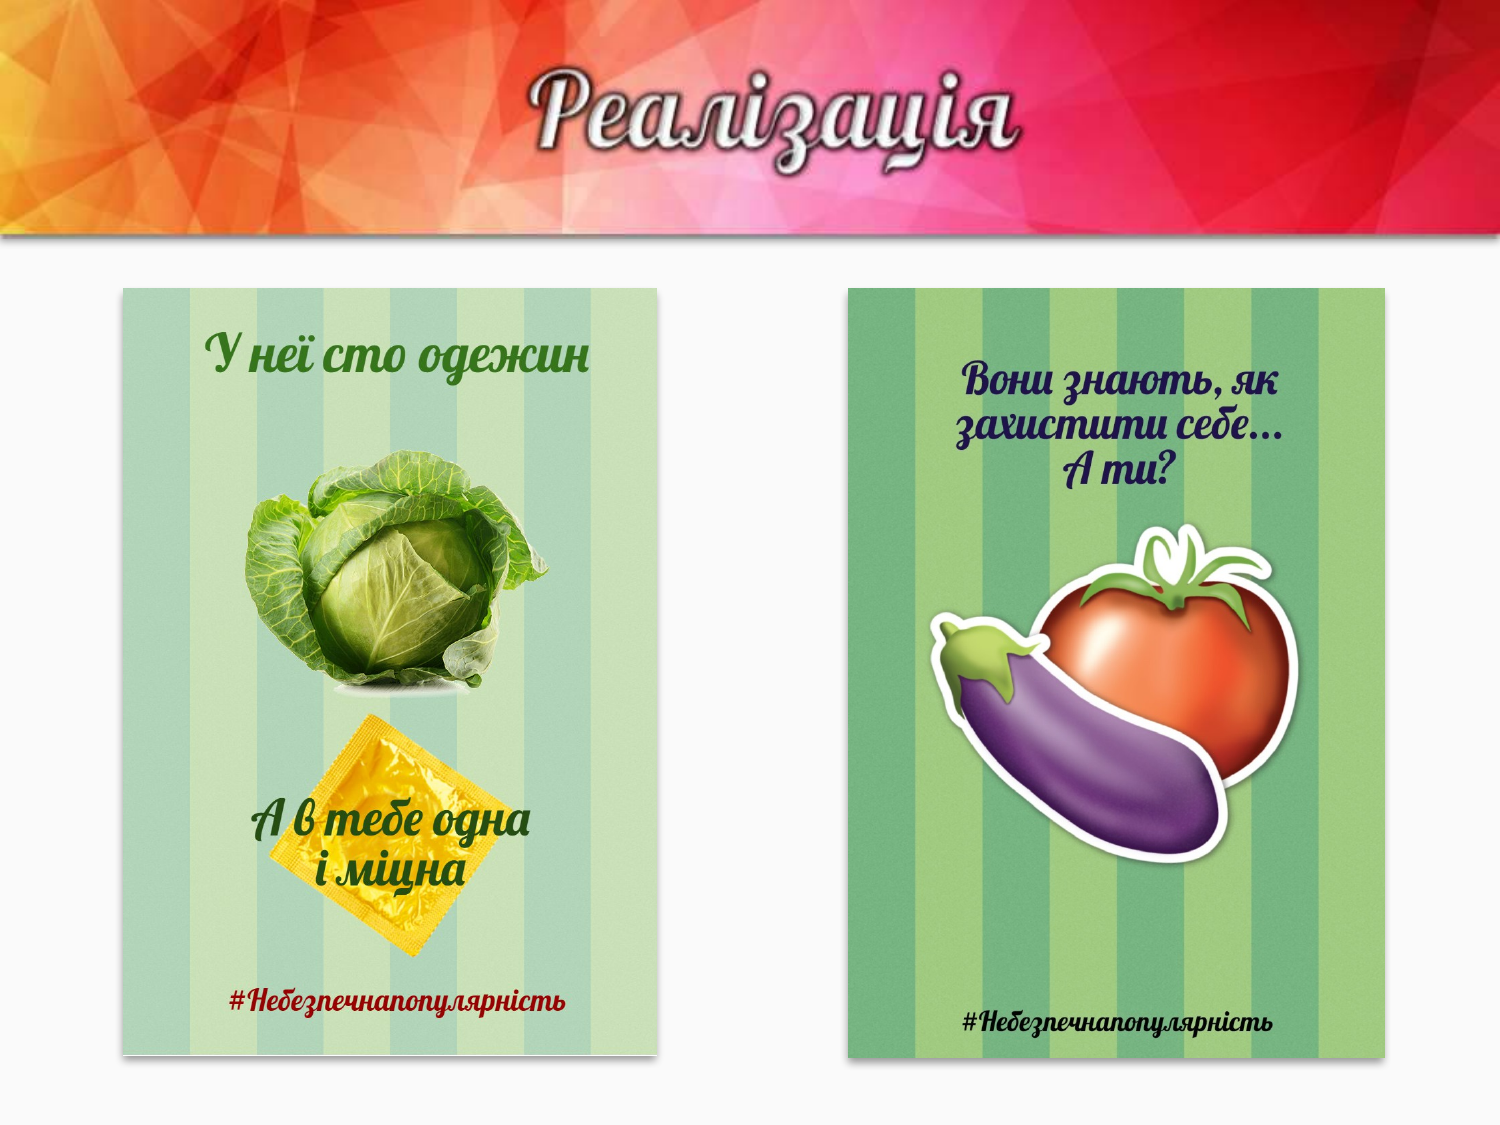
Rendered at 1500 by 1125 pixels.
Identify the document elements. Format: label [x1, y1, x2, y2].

picture [123, 288, 657, 1056]
picture [848, 288, 1385, 1058]
picture [0, 0, 1500, 239]
